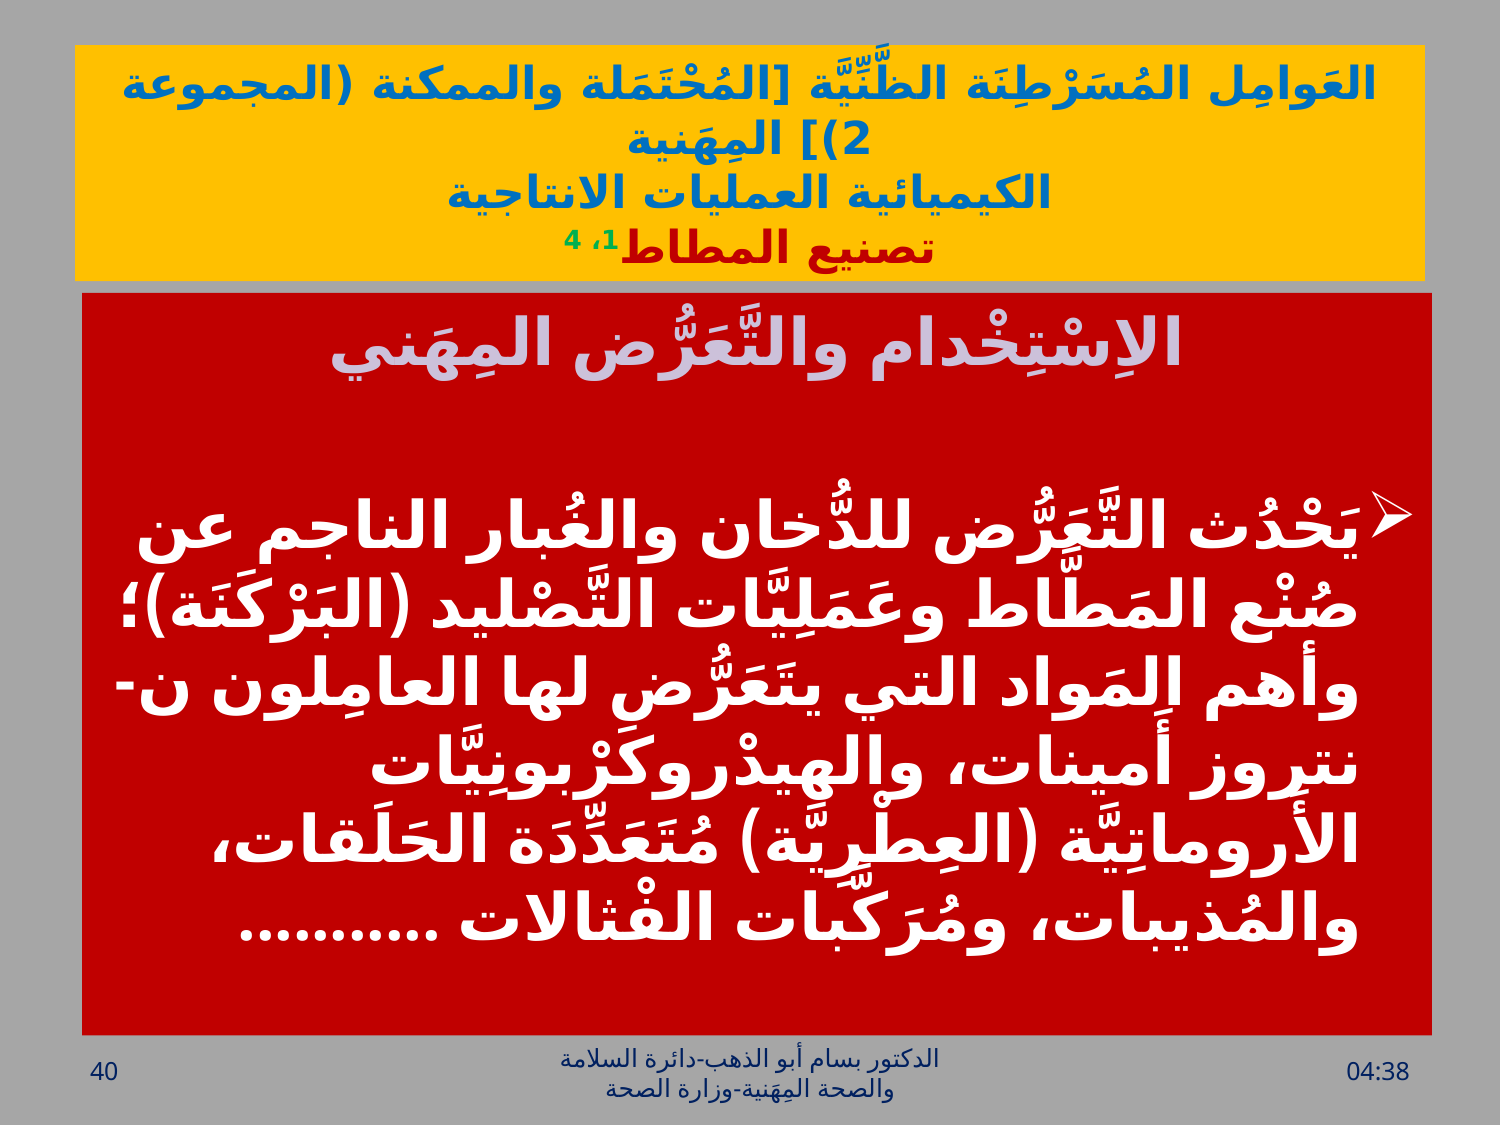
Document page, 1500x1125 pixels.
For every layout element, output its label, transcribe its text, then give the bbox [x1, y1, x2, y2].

slide_number الأحد، 17 نيسان، 2016 [1074, 1042, 1425, 1103]
slide_number 40 [75, 1042, 425, 1103]
footer الدكتور بسام أبو الذهب-دائرة السلامة والصحة المِهَنية-وزارة الصحة [512, 1042, 988, 1103]
title العَوامِل المُسَرْطِنَة الظَّنِّيَّة [المُحْتَمَلة والممكنة (المجموعة 2)] المِهَنية الكيميائية العمليات الانتاجية تصنيع المطاط1، 4 [75, 45, 1425, 282]
list الاِسْتِخْدام والتَّعَرُّض المِهَني يَحْدُث التَّعَرُّض للدُّخان والغُبار الناجم عن صُنْع المَطَّاط وعَمَلِيَّات التَّصْليد (البَرْكَنَة)؛ وأهم المَواد التي يتَعَرُّض لها العامِلون ن-نتروز أَمينات، والهيدْروكَرْبونِيَّات الأَروماتِيَّة (العِطْرِيَّة) مُتَعَدِّدَة الحَلَقات، والمُذيبات، ومُرَكَّبات الفْثالات ........... [82, 292, 1432, 1036]
